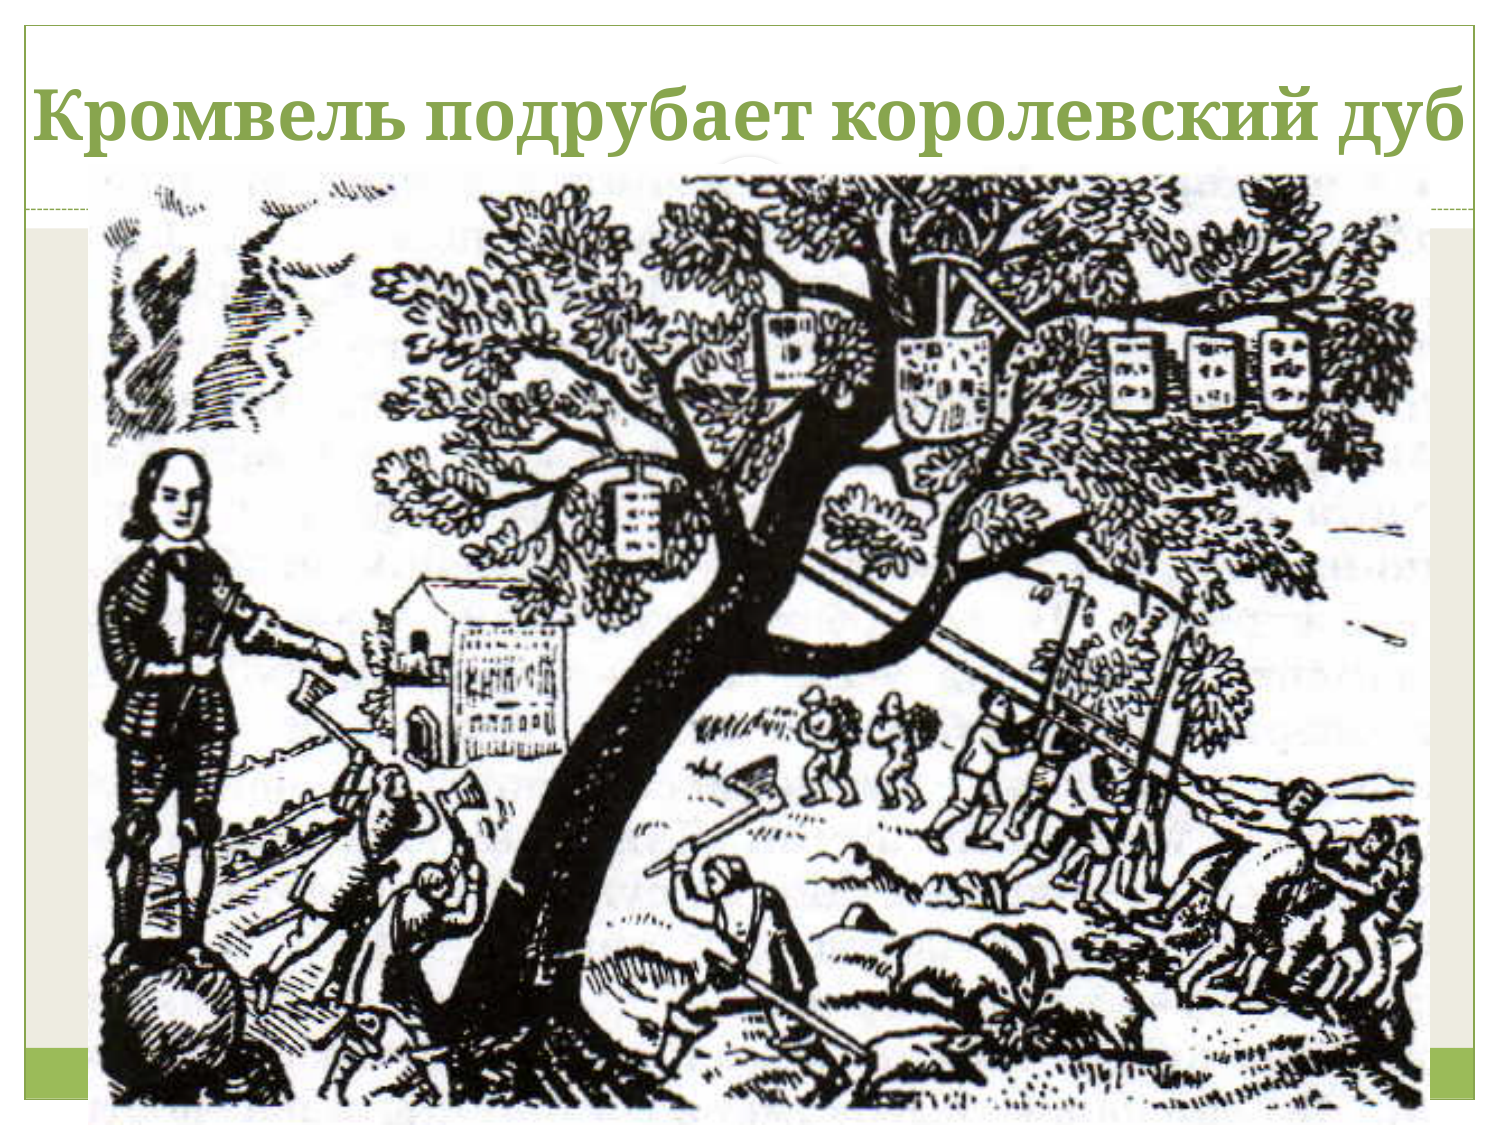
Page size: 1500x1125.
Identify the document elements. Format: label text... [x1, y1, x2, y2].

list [88, 164, 1430, 1125]
title Кромвель подрубает королевский дуб [0, 30, 1500, 162]
